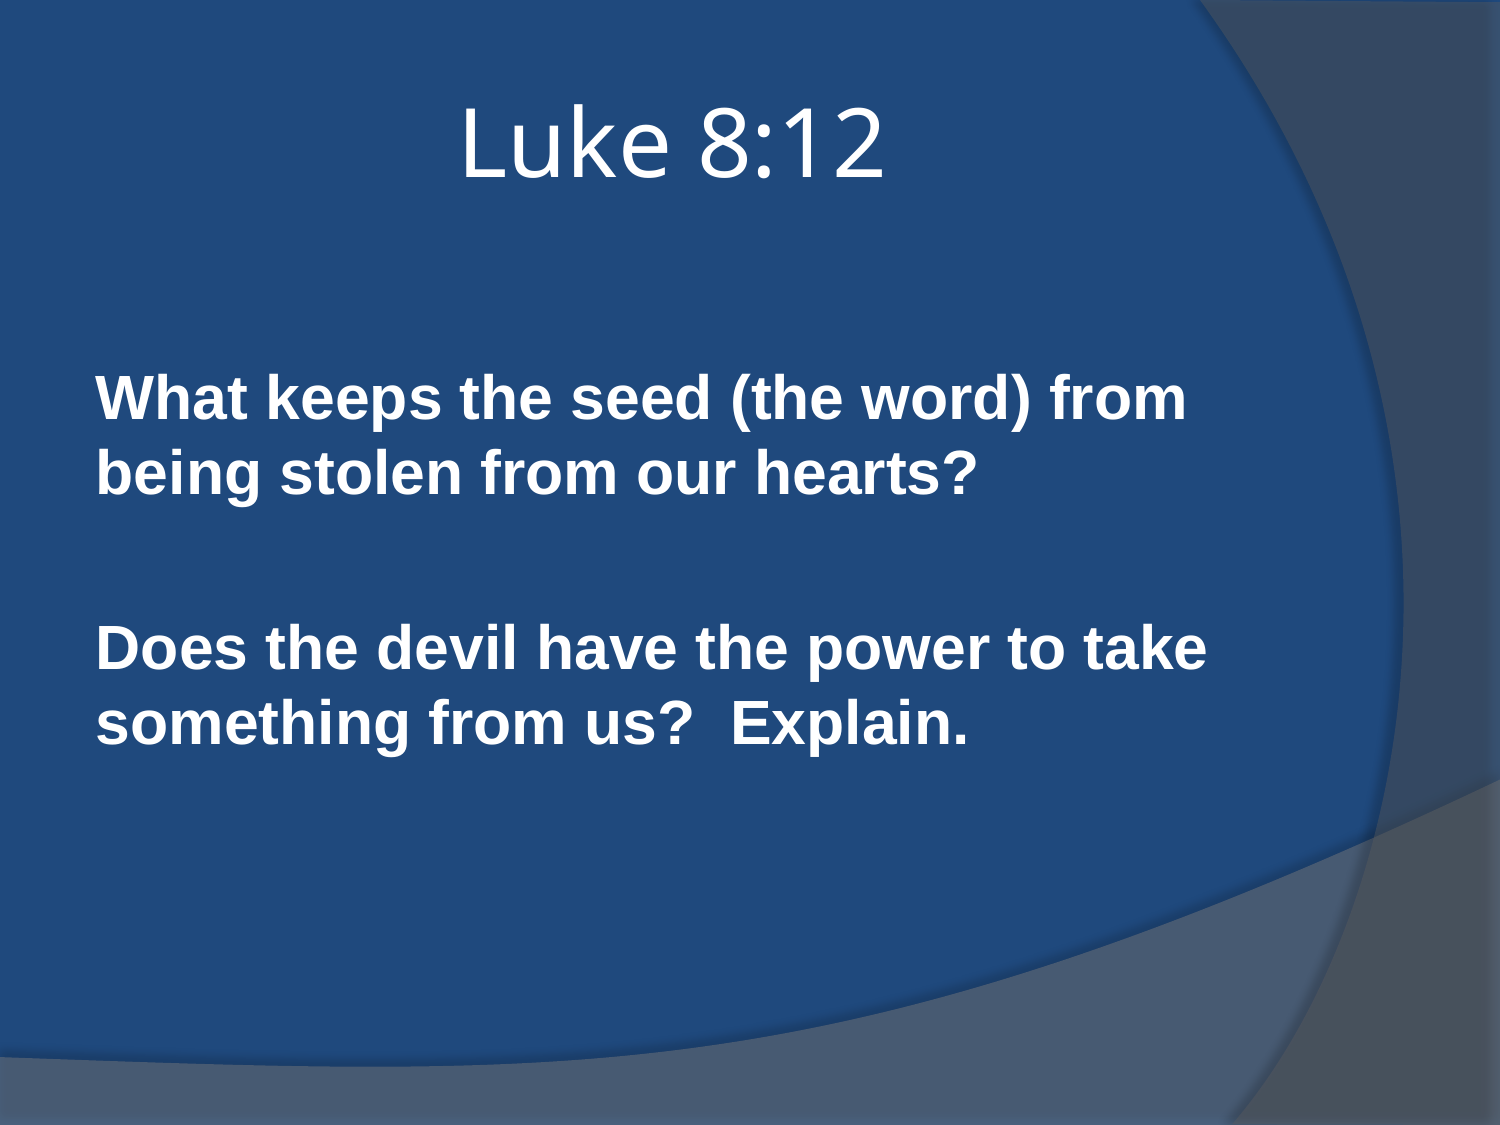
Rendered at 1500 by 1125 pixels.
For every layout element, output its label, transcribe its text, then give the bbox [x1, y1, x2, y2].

list What keeps the seed (the word) from being stolen from our hearts? Does the devil have the power to take something from us? Explain. [75, 262, 1300, 1005]
title Luke 8:12 [75, 45, 1300, 233]
